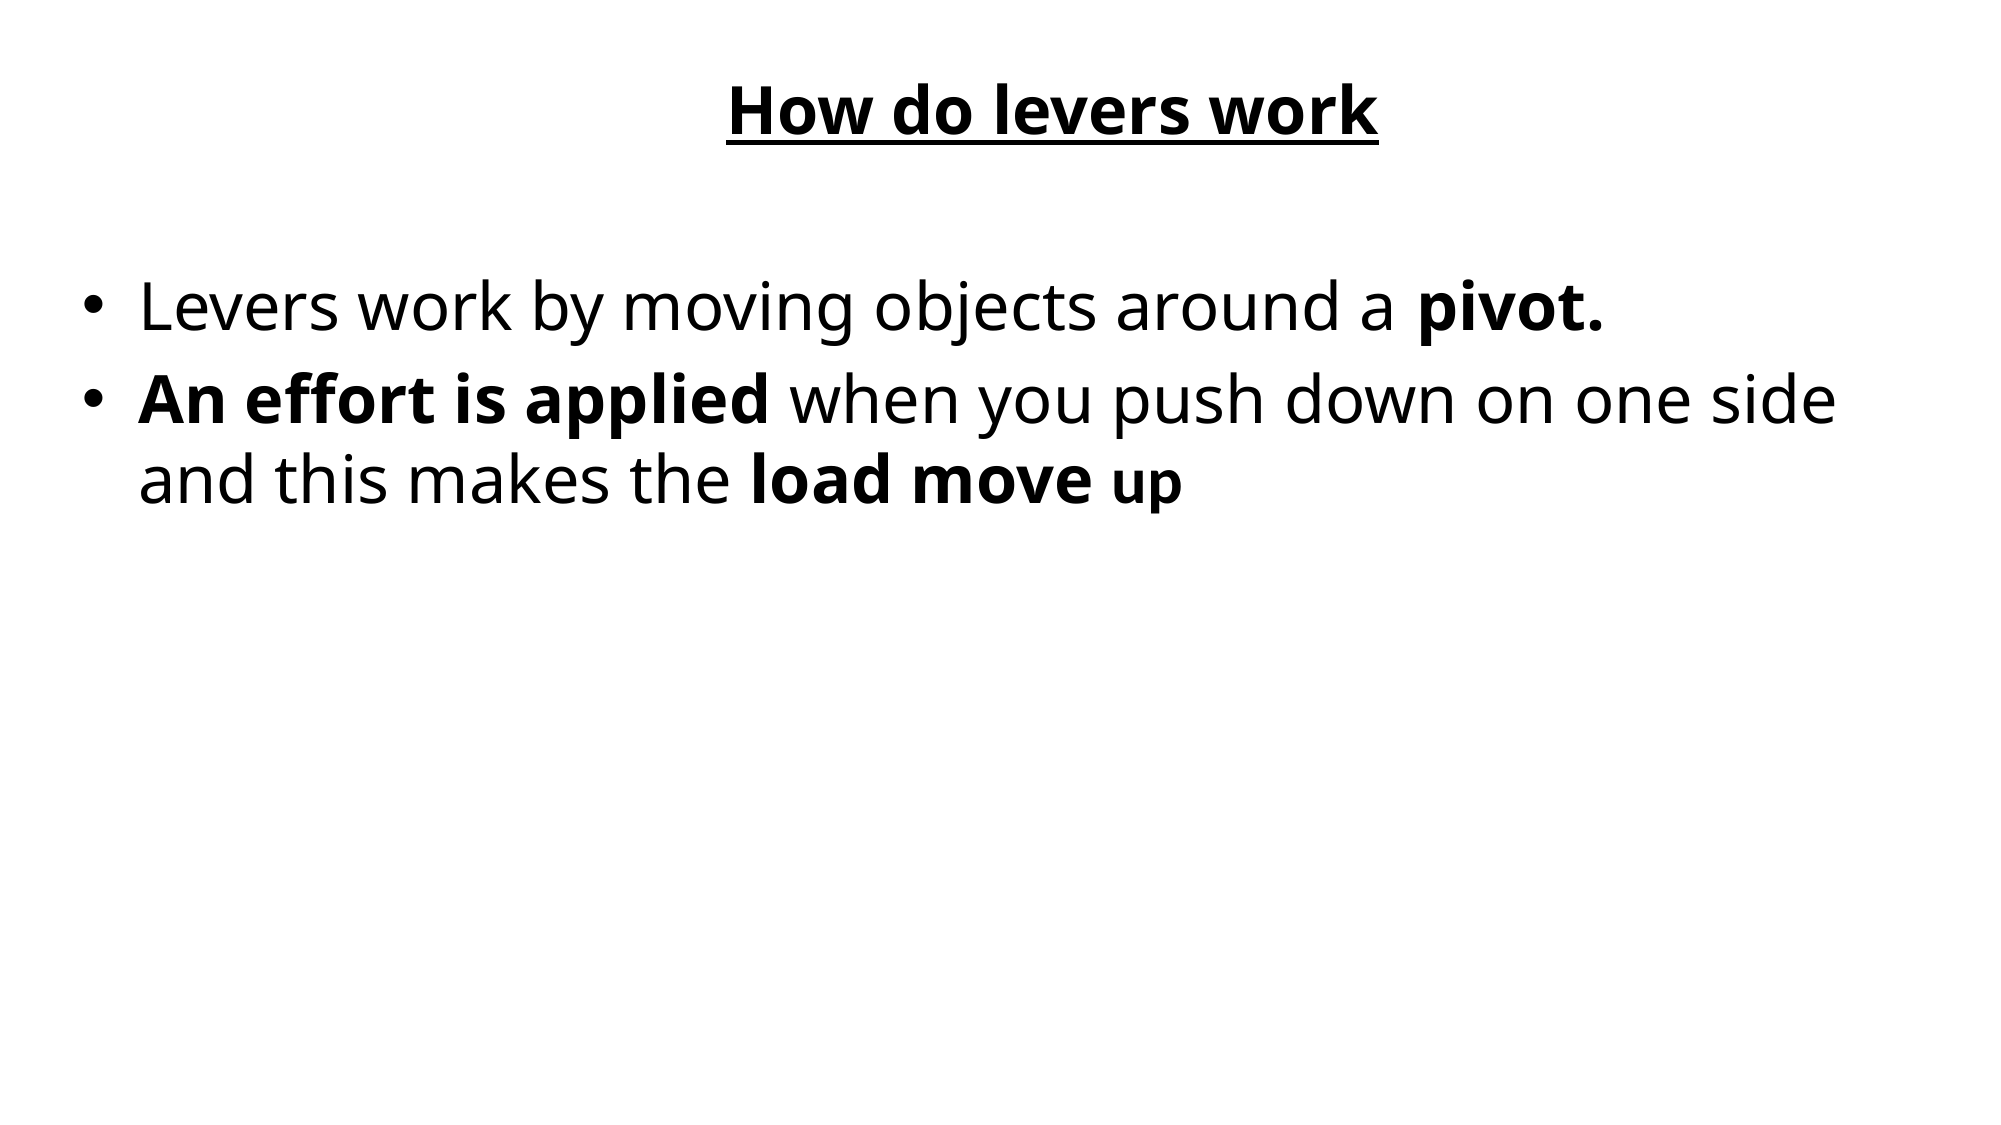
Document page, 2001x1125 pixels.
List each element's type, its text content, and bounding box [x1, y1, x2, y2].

text_box How do levers work [389, 60, 1716, 156]
list Levers work by moving objects around a pivot. An effort is applied when you push down on one side and this makes the load move up [66, 256, 1934, 764]
